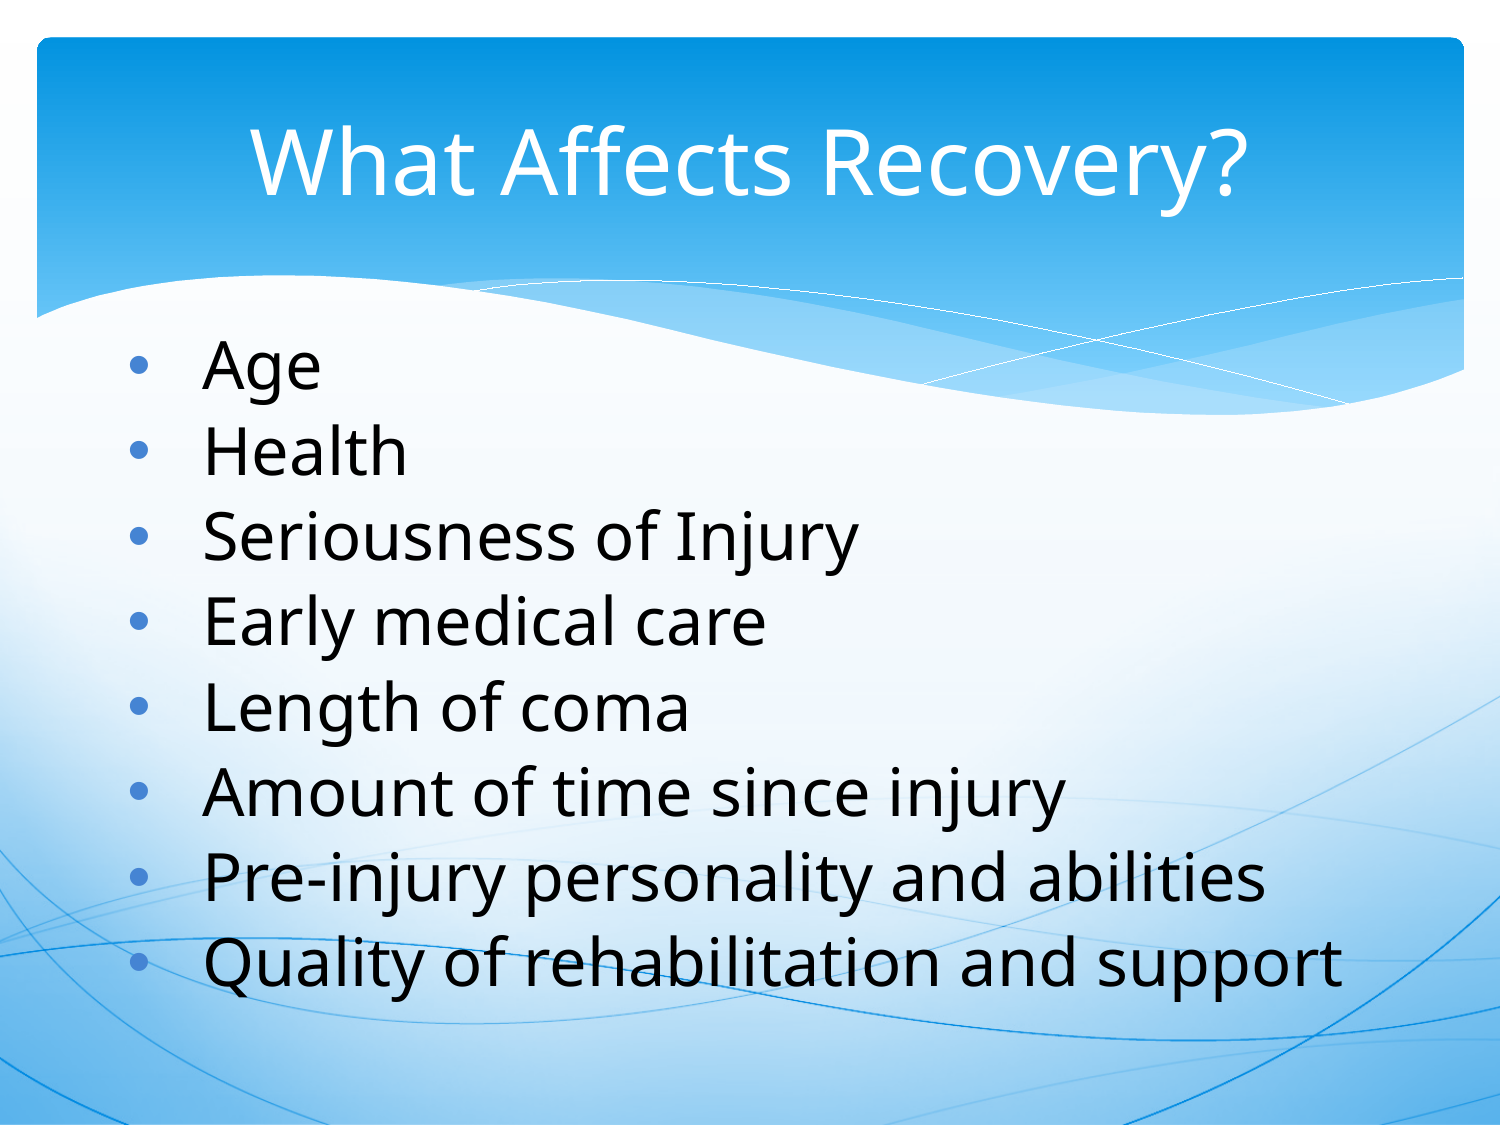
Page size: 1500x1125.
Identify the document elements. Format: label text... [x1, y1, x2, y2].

title What Affects Recovery? [75, 55, 1425, 261]
text_box Age Health Seriousness of Injury Early medical care Length of coma Amount of time since injury Pre-injury personality and abilities Quality of rehabilitation and support [112, 324, 1450, 1050]
